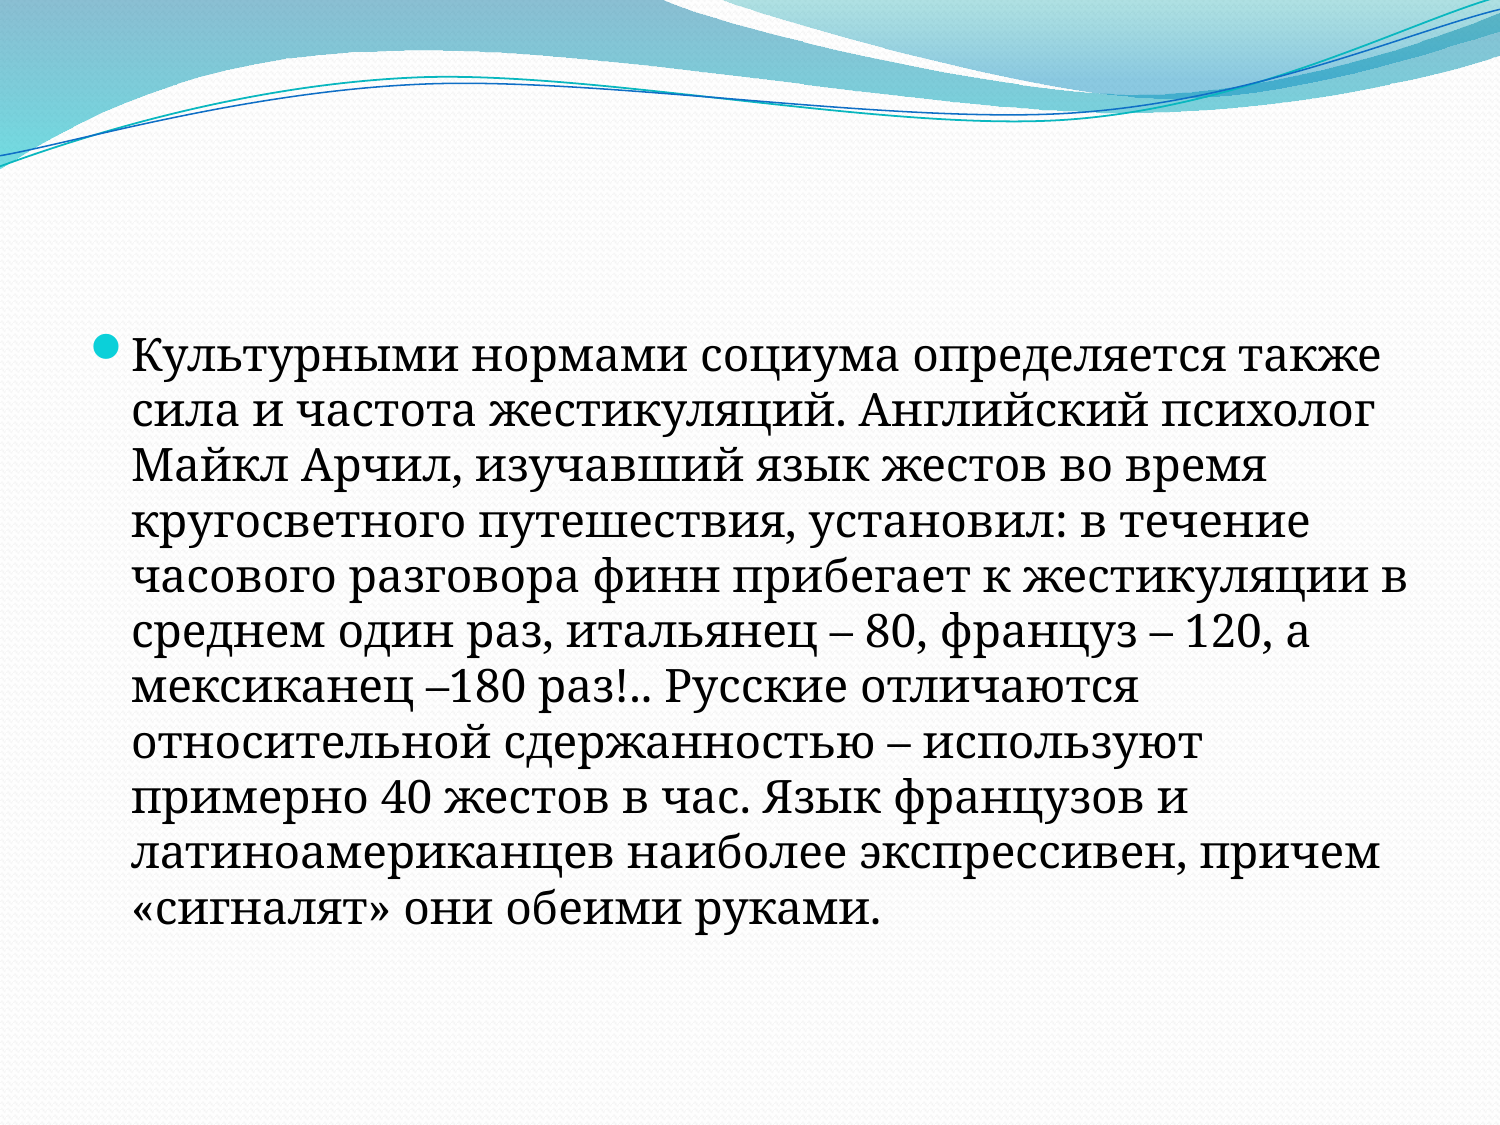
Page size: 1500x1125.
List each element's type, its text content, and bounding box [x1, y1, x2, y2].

list Культурными нормами социума определяется также сила и частота жестикуляций. Английский психолог Майкл Арчил, изучавший язык жестов во время кругосветного путешествия, установил: в течение часового разговора финн прибегает к жестикуляции в среднем один раз, итальянец – 80, француз – 120, а мексиканец –180 раз!.. Русские отличаются относительной сдержанностью – используют примерно 40 жестов в час. Язык французов и латиноамериканцев наиболее экспрессивен, причем «сигналят» они обеими руками. [75, 317, 1425, 1038]
